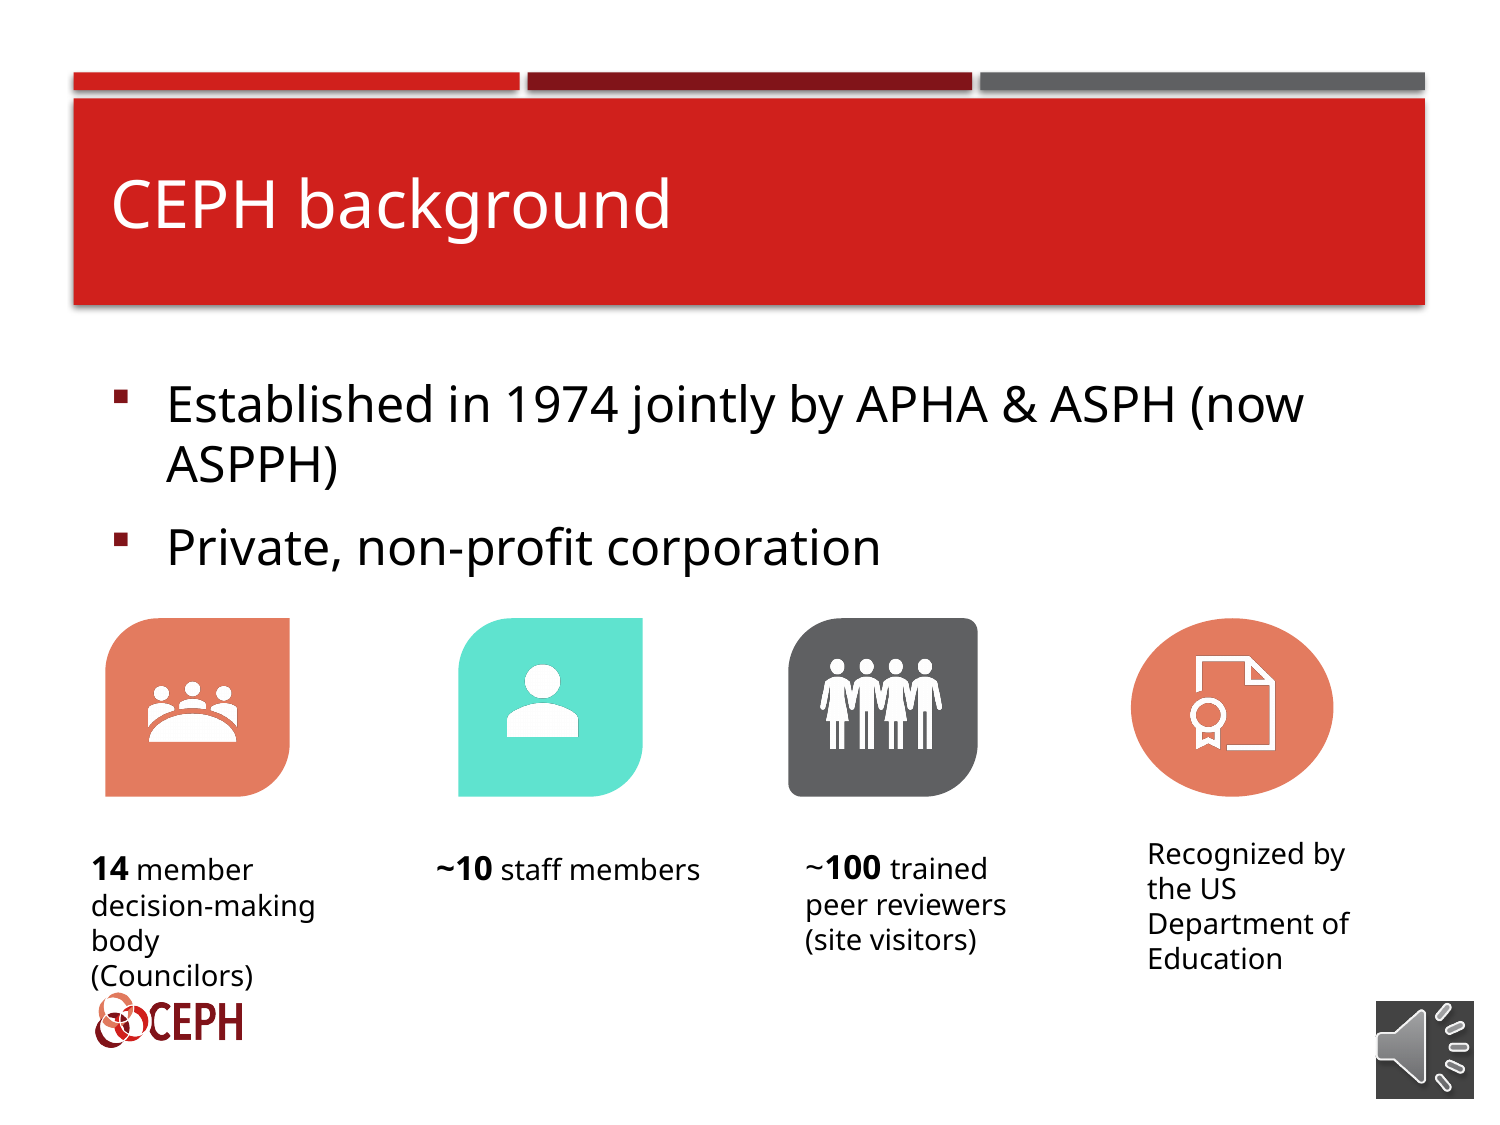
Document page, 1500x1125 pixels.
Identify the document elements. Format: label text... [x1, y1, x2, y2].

text_box [458, 618, 643, 797]
text_box [105, 618, 290, 797]
text_box [1130, 618, 1334, 797]
text_box ~100 trained peer reviewers (site visitors) [790, 839, 1068, 964]
title CEPH background [95, 112, 1406, 291]
picture [95, 1000, 242, 1048]
text_box [788, 618, 978, 797]
text_box [810, 624, 953, 783]
text_box ~10 staff members [421, 839, 726, 895]
text_box [1172, 645, 1292, 762]
text_box Recognized by the US Department of Education [1132, 828, 1384, 1028]
text_box [488, 647, 597, 753]
text_box 14 member decision-making body (Councilors) [76, 839, 335, 1000]
picture [1374, 999, 1476, 1101]
list Established in 1974 jointly by APHA & ASPH (now ASPPH) Private, non-profit corporation [95, 365, 1406, 962]
text_box [138, 658, 247, 764]
